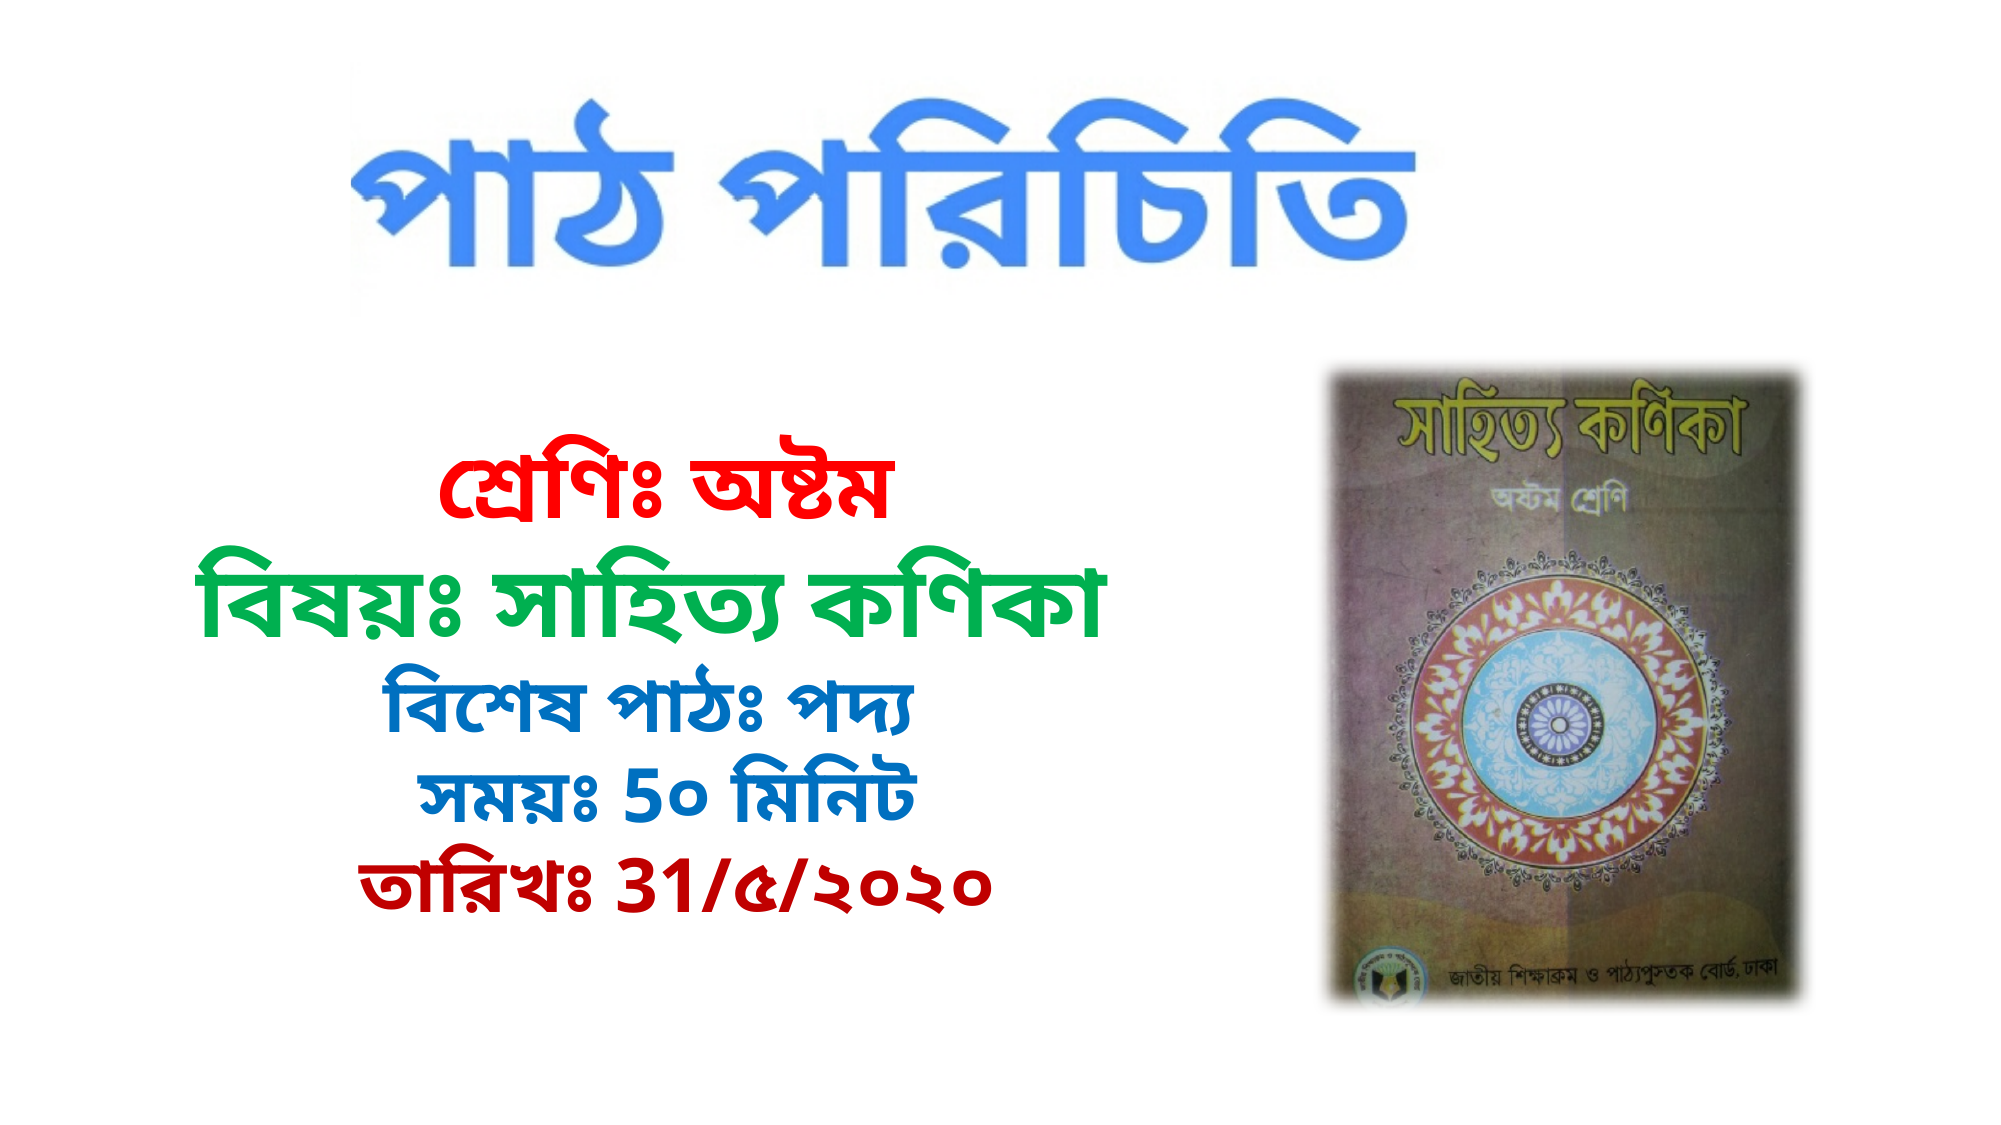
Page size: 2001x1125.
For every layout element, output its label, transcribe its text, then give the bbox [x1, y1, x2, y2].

picture [1312, 355, 1817, 1017]
picture [350, 46, 1445, 317]
text_box শ্রেণিঃ অষ্টম বিষয়ঃ সাহিত্য কণিকা বিশেষ পাঠঃ পদ্য সময়ঃ 5০ মিনিট তারিখঃ 31/৫/২০২০ [177, 419, 1178, 935]
